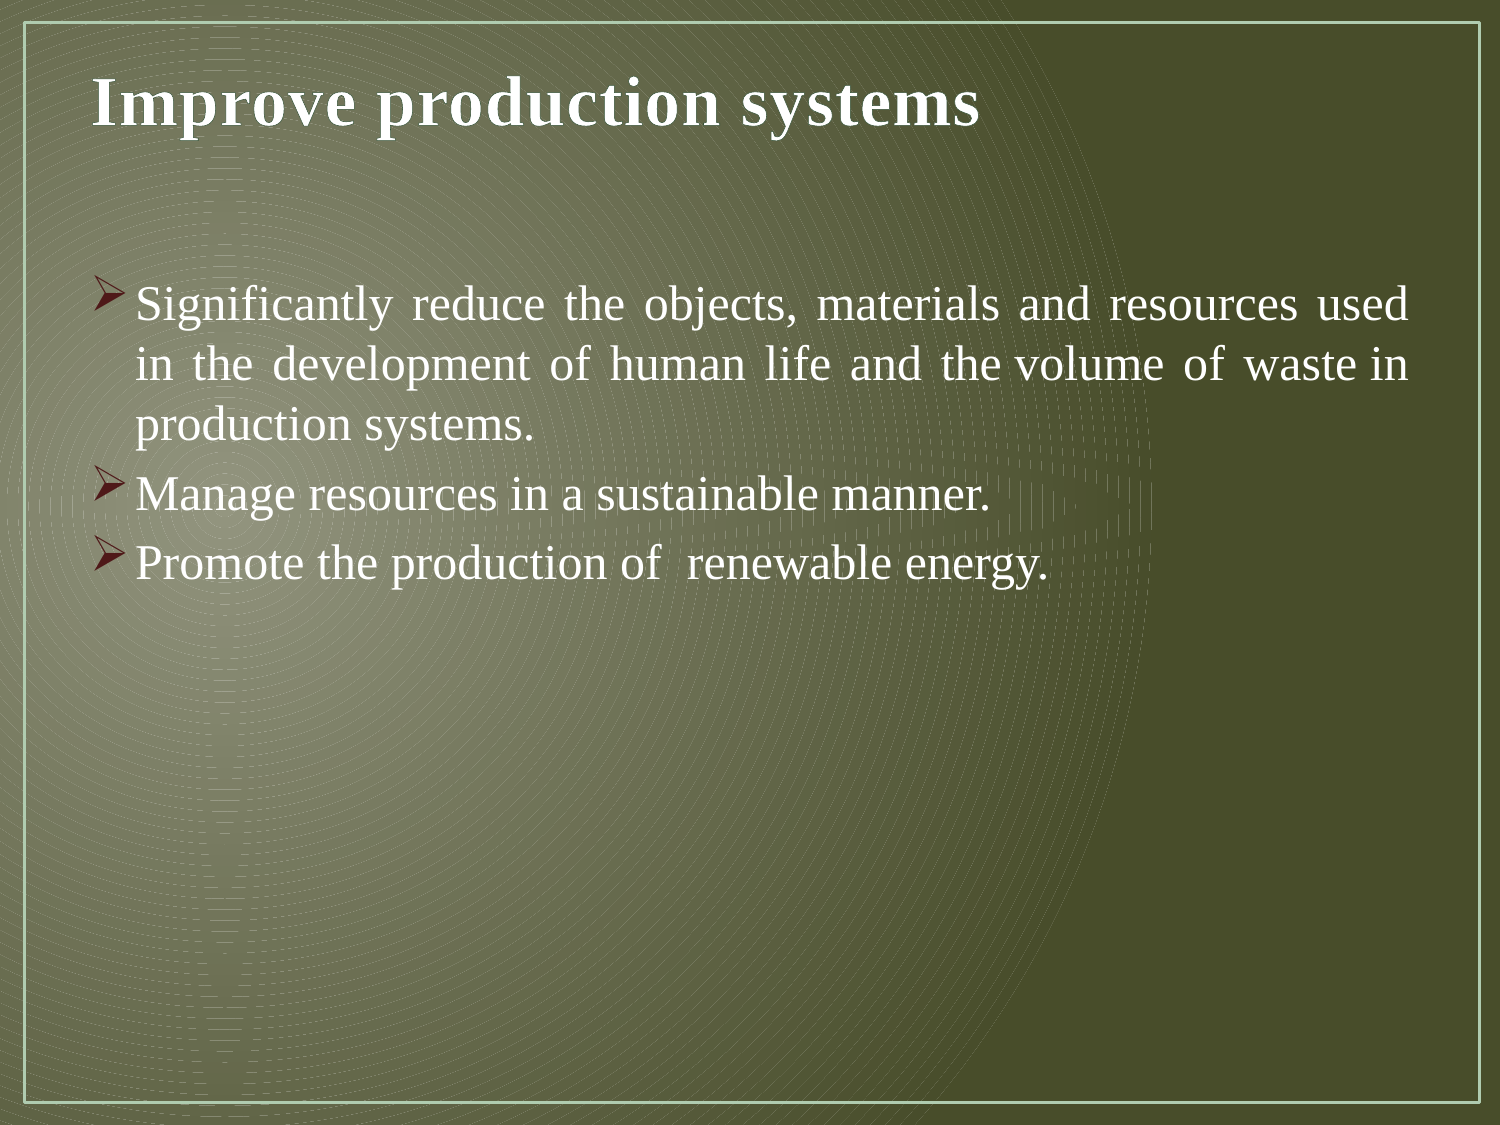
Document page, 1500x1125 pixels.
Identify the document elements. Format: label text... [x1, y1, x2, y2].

list Significantly reduce the objects, materials and resources used in the development of human life and the volume of waste in production systems. Manage resources in a sustainable manner. Promote the production of renewable energy. [75, 262, 1425, 1005]
title Improve production systems [75, 45, 1425, 233]
